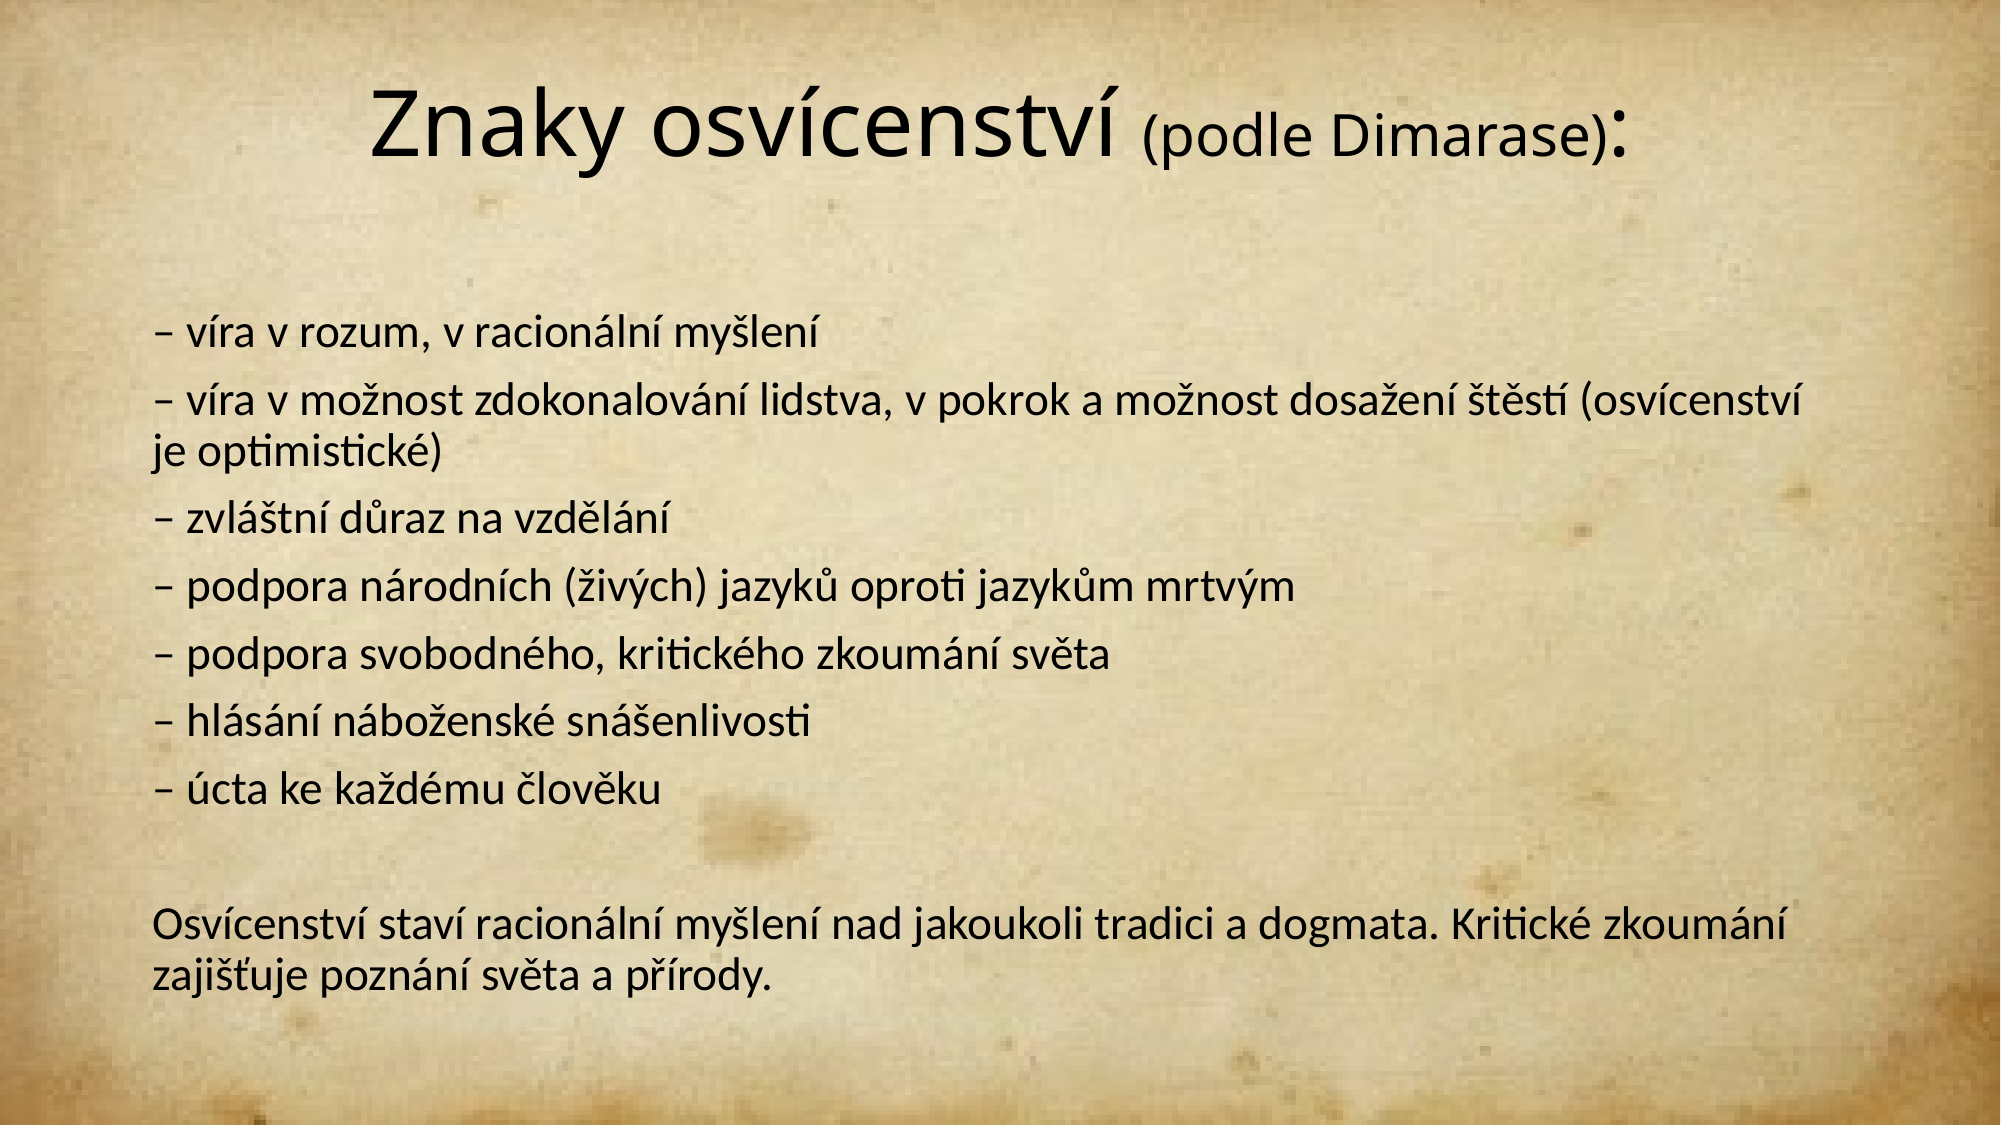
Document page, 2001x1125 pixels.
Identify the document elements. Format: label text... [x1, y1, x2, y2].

title Znaky osvícenství (podle Dimarase): [137, 29, 1863, 224]
picture [0, 0, 2001, 1125]
list – víra v rozum, v racionální myšlení – víra v možnost zdokonalování lidstva, v pokrok a možnost dosažení štěstí (osvícenství je optimistické) – zvláštní důraz na vzdělání – podpora národních (živých) jazyků oproti jazykům mrtvým – podpora svobodného, kritického zkoumání světa – hlásání náboženské snášenlivosti – úcta ke každému člověku Osvícenství staví racionální myšlení nad jakoukoli tradici a dogmata. Kritické zkoumání zajišťuje poznání světa a přírody. [137, 299, 1863, 1014]
